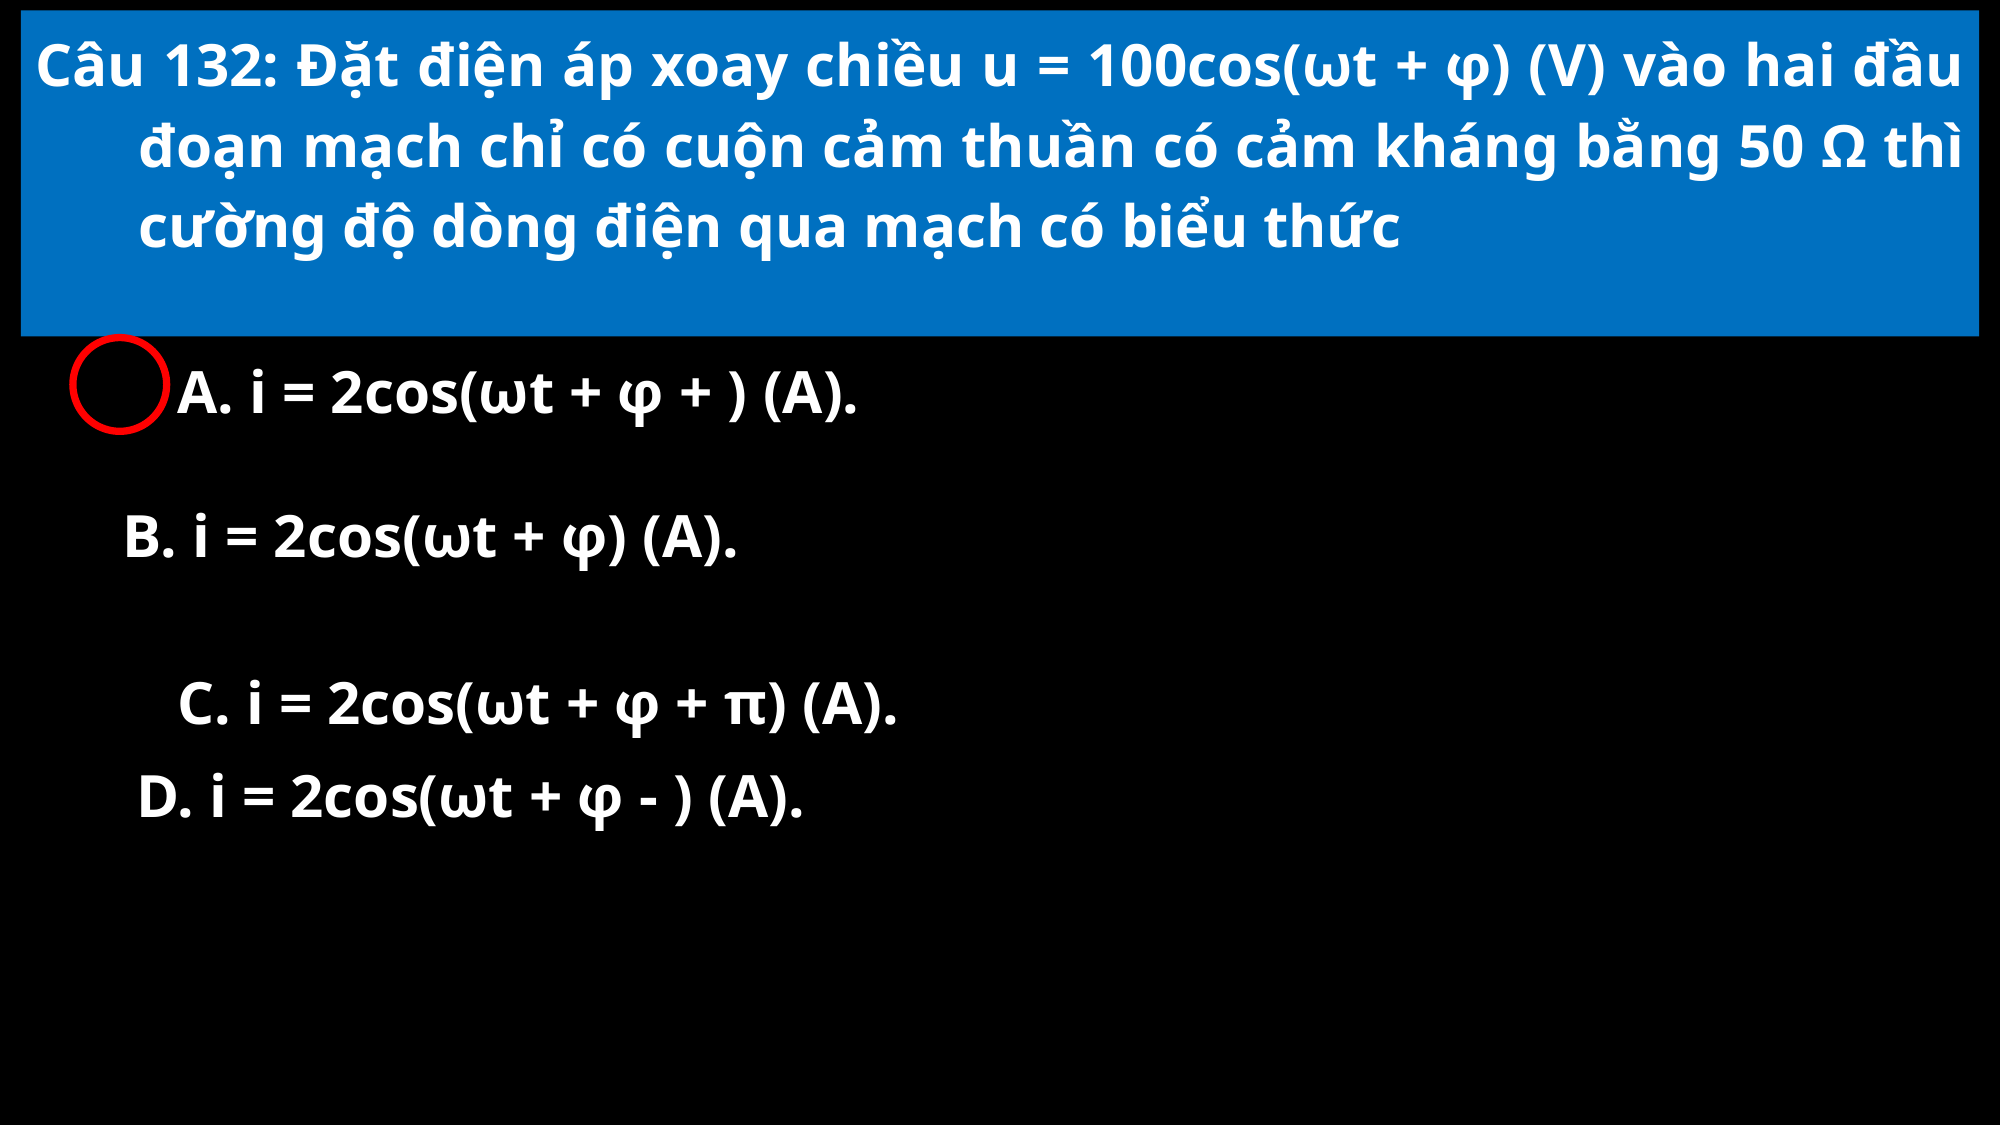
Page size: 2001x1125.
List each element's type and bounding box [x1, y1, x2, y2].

text_box [71, 336, 168, 433]
